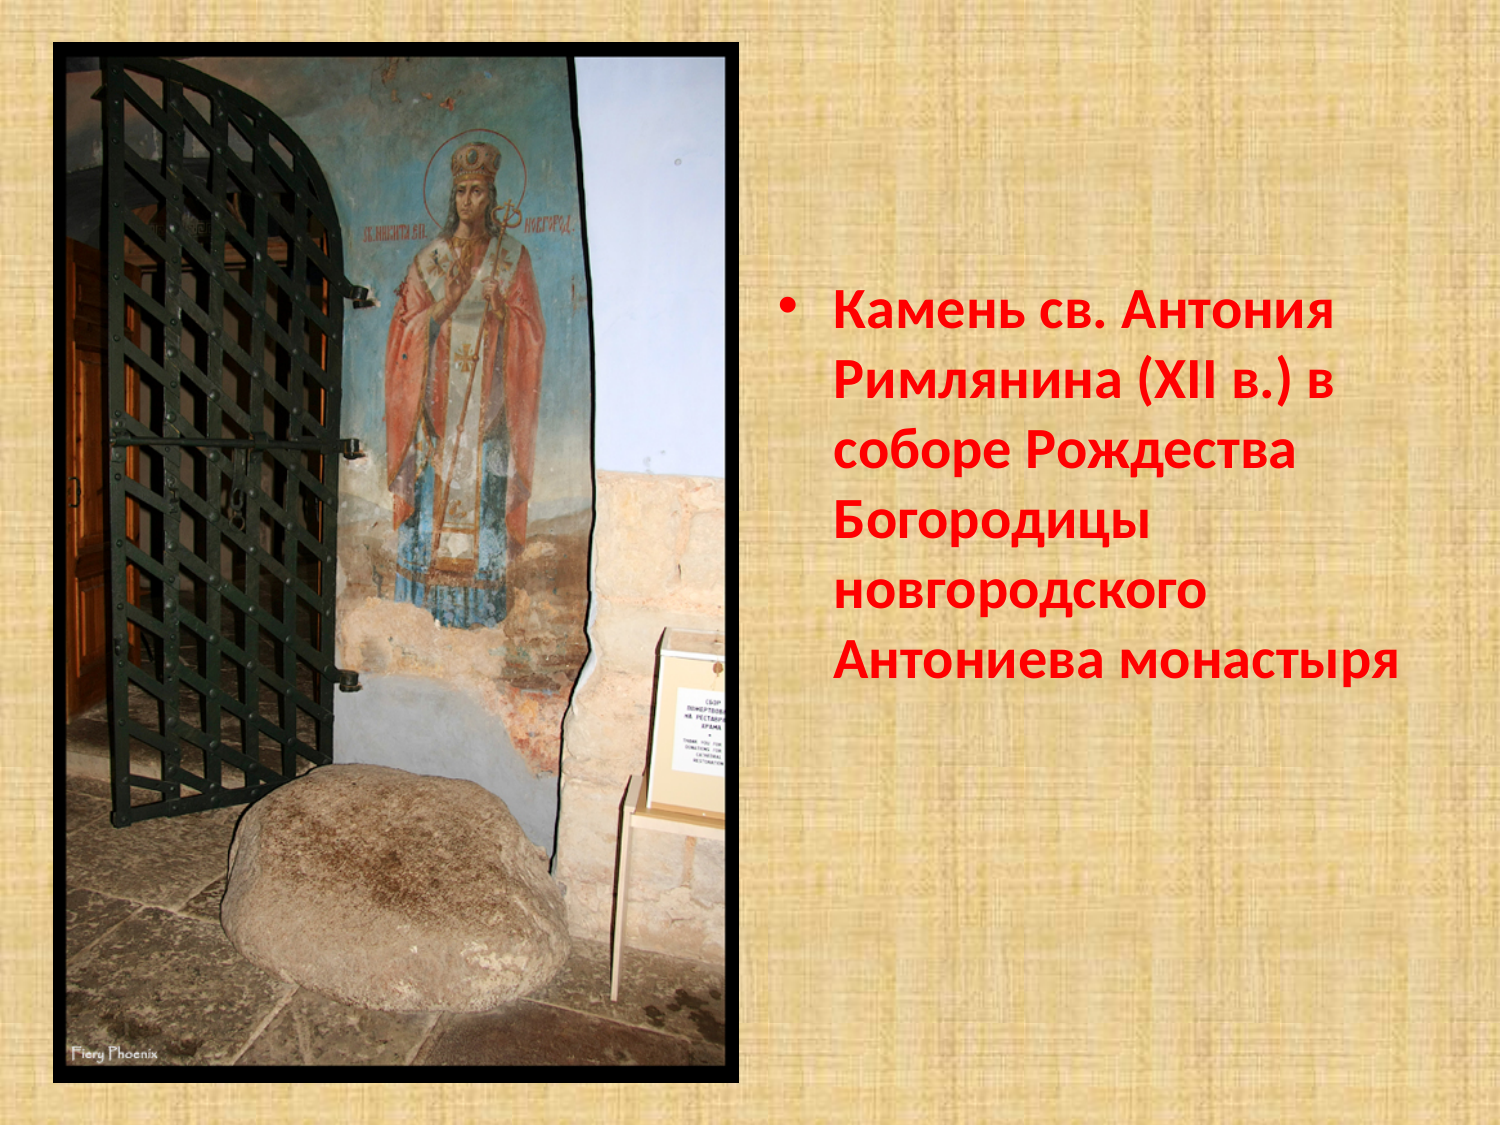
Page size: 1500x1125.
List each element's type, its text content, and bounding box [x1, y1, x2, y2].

list Камень св. Антония Римлянина (XII в.) в соборе Рождества Богородицы новгородского Антониева монастыря [762, 262, 1425, 1005]
picture [0, 0, 1500, 1125]
